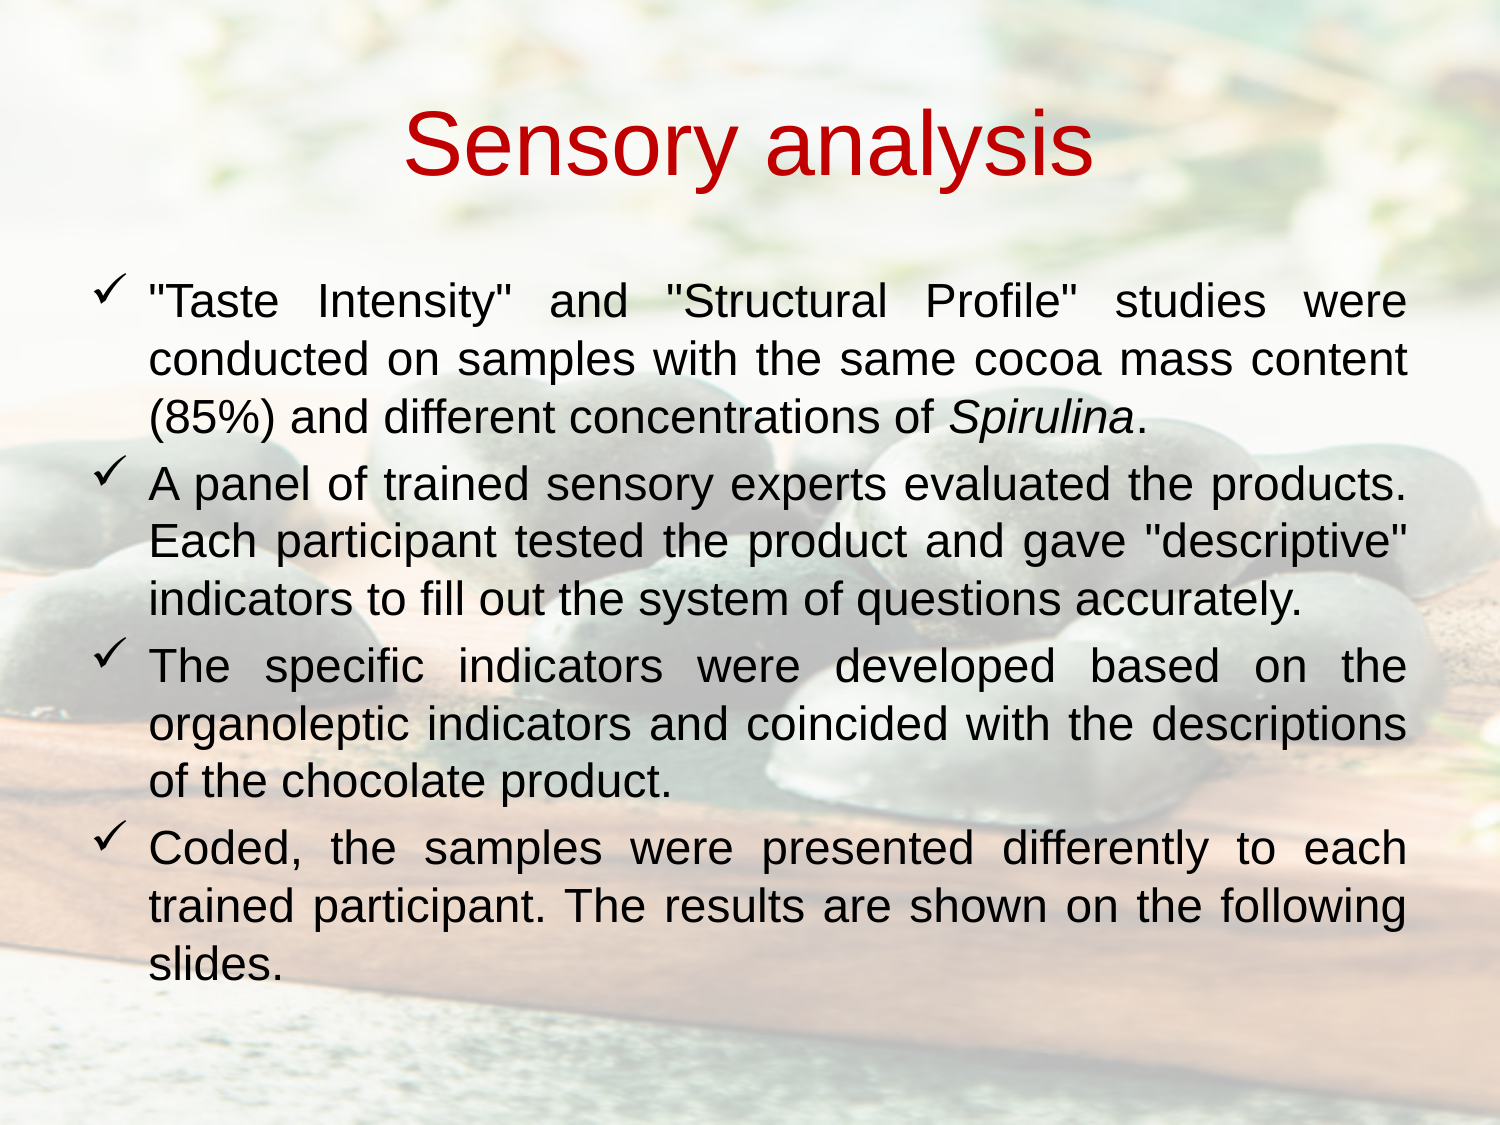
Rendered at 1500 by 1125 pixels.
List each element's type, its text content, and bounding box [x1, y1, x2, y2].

list "Taste Intensity" and "Structural Profile" studies were conducted on samples with the same cocoa mass content (85%) and different concentrations of Spirulina. A panel of trained sensory experts evaluated the products. Each participant tested the product and gave "descriptive" indicators to fill out the system of questions accurately. The specific indicators were developed based on the organoleptic indicators and coincided with the descriptions of the chocolate product. Coded, the samples were presented differently to each trained participant. The results are shown on the following slides. [75, 262, 1425, 1005]
title Sensory analysis [75, 45, 1425, 233]
